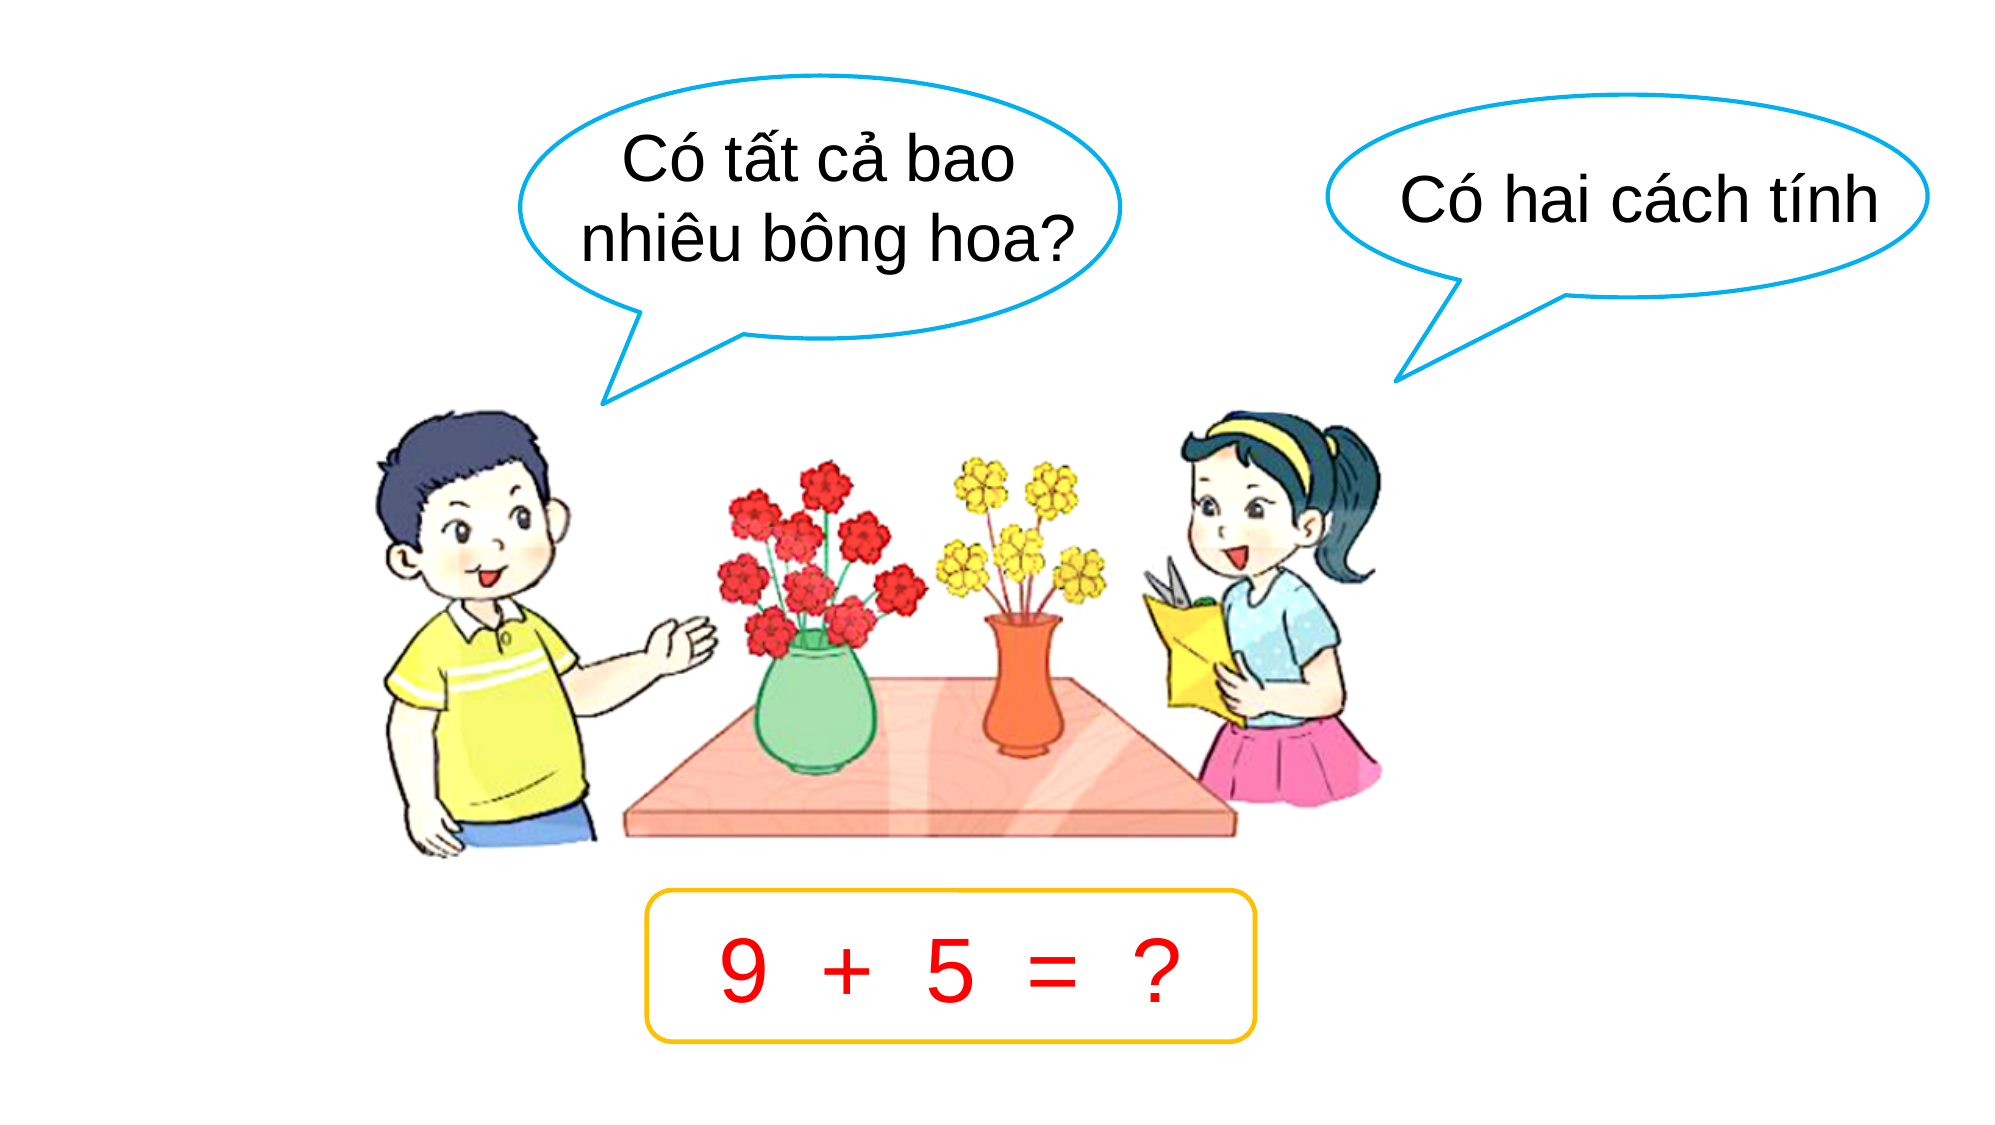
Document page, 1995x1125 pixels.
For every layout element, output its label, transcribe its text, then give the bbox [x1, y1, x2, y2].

text_box 9 + 5 = ? [644, 888, 1258, 1044]
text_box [519, 75, 1121, 339]
picture [224, 161, 1779, 868]
picture [608, 339, 726, 398]
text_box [1327, 94, 1928, 298]
picture [1405, 298, 1552, 373]
